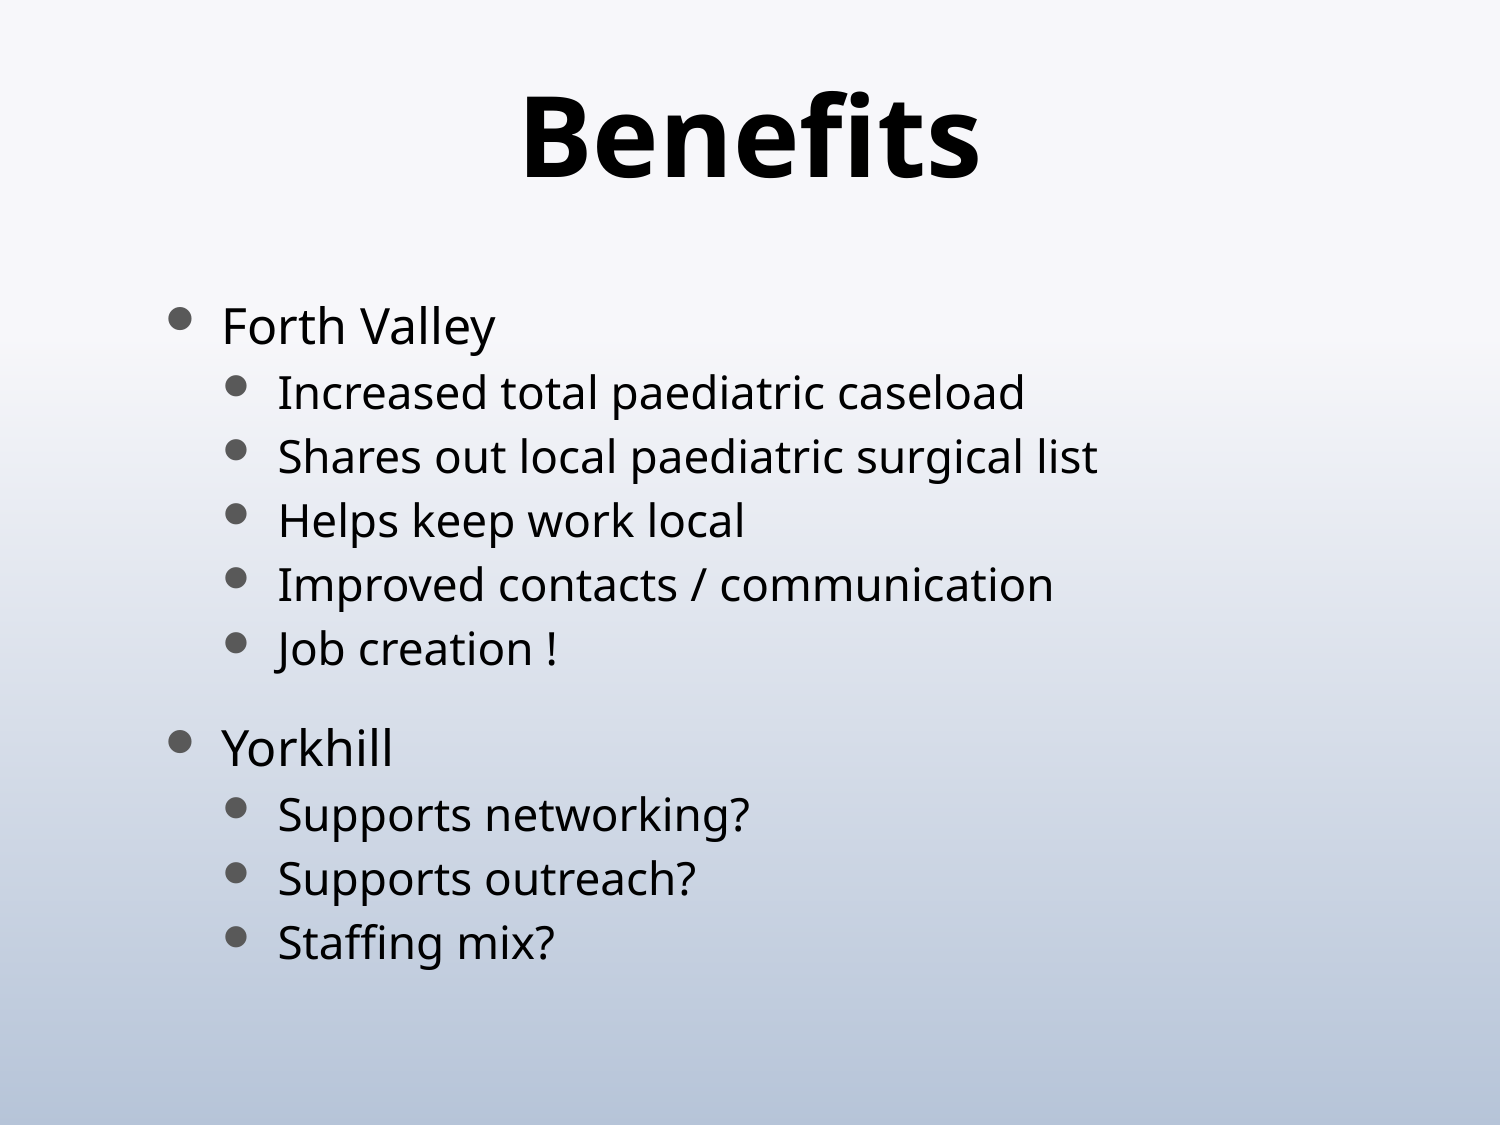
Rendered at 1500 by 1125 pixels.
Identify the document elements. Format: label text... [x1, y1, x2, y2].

title Benefits [150, 37, 1350, 245]
list Forth Valley Increased total paediatric caseload Shares out local paediatric surgical list Helps keep work local Improved contacts / communication Job creation ! Yorkhill Supports networking? Supports outreach? Staffing mix? [150, 286, 1350, 993]
